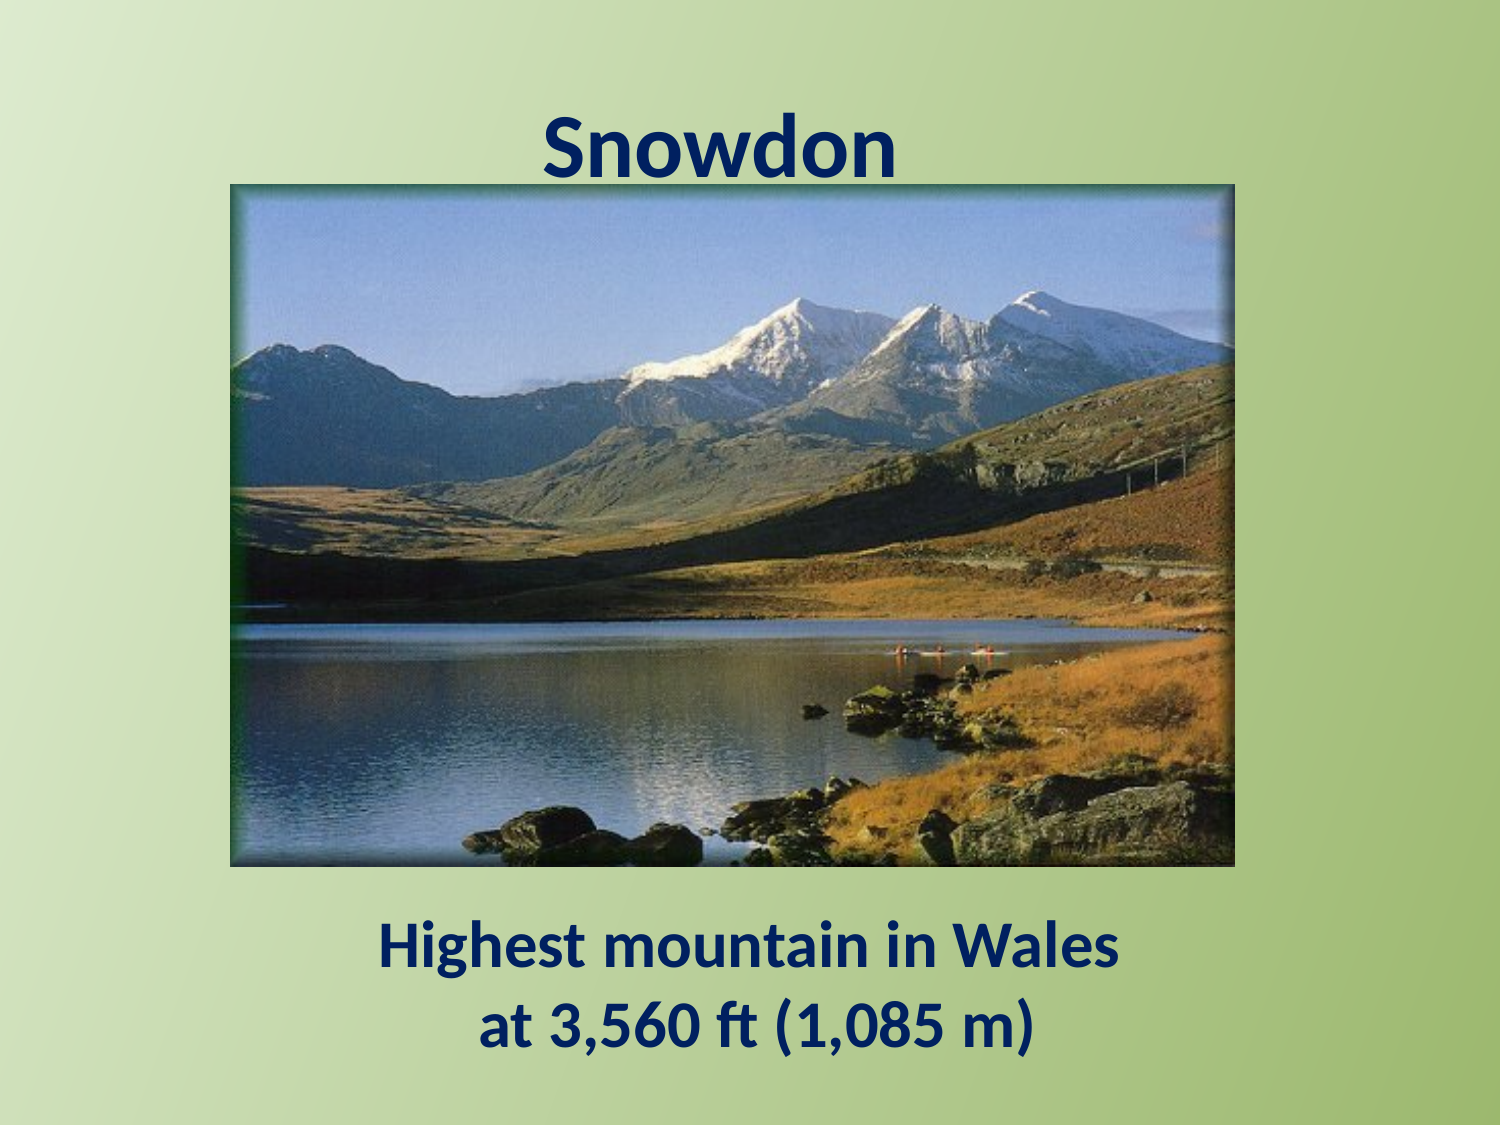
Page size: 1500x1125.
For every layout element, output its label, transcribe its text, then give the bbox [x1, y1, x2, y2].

picture [229, 184, 1235, 867]
text_box Highest mountain in Wales at 3,560 ft (1,085 m) [242, 893, 1258, 1068]
text_box Snowdon [527, 78, 915, 182]
